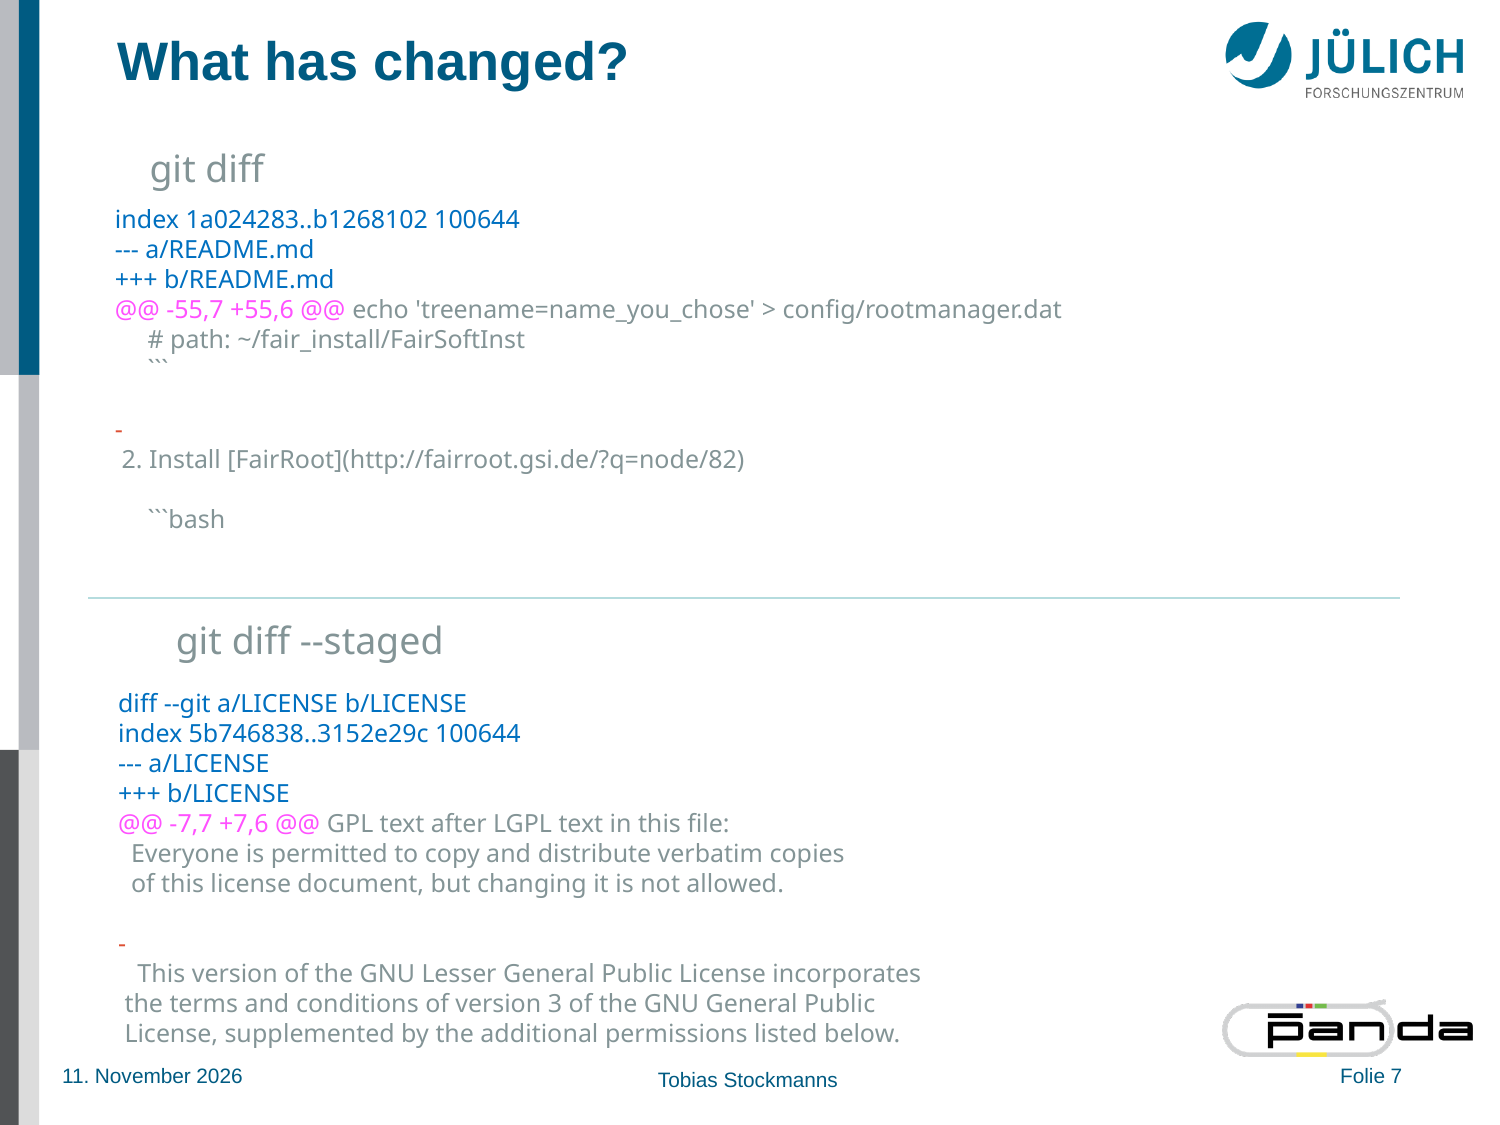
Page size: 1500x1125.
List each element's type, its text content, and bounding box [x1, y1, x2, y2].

text_box index 1a024283..b1268102 100644 --- a/README.md +++ b/README.md @@ -55,7 +55,6 @@ echo 'treename=name_you_chose' > config/rootmanager.dat # path: ~/fair_install/FairSoftInst ``` - 2. Install [FairRoot](http://fairroot.gsi.de/?q=node/82) ```bash [100, 196, 1102, 541]
picture [1222, 999, 1473, 1057]
picture [1224, 20, 1463, 98]
title What has changed? [116, 11, 1208, 106]
text_box git diff --staged [160, 609, 459, 670]
text_box diff --git a/LICENSE b/LICENSE index 5b746838..3152e29c 100644 --- a/LICENSE +++ b/LICENSE @@ -7,7 +7,6 @@ GPL text after LGPL text in this file: Everyone is permitted to copy and distribute verbatim copies of this license document, but changing it is not allowed. - This version of the GNU Lesser General Public License incorporates the terms and conditions of version 3 of the GNU General Public License, supplemented by the additional permissions listed below. [103, 680, 1211, 1055]
text_box git diff [134, 137, 280, 196]
